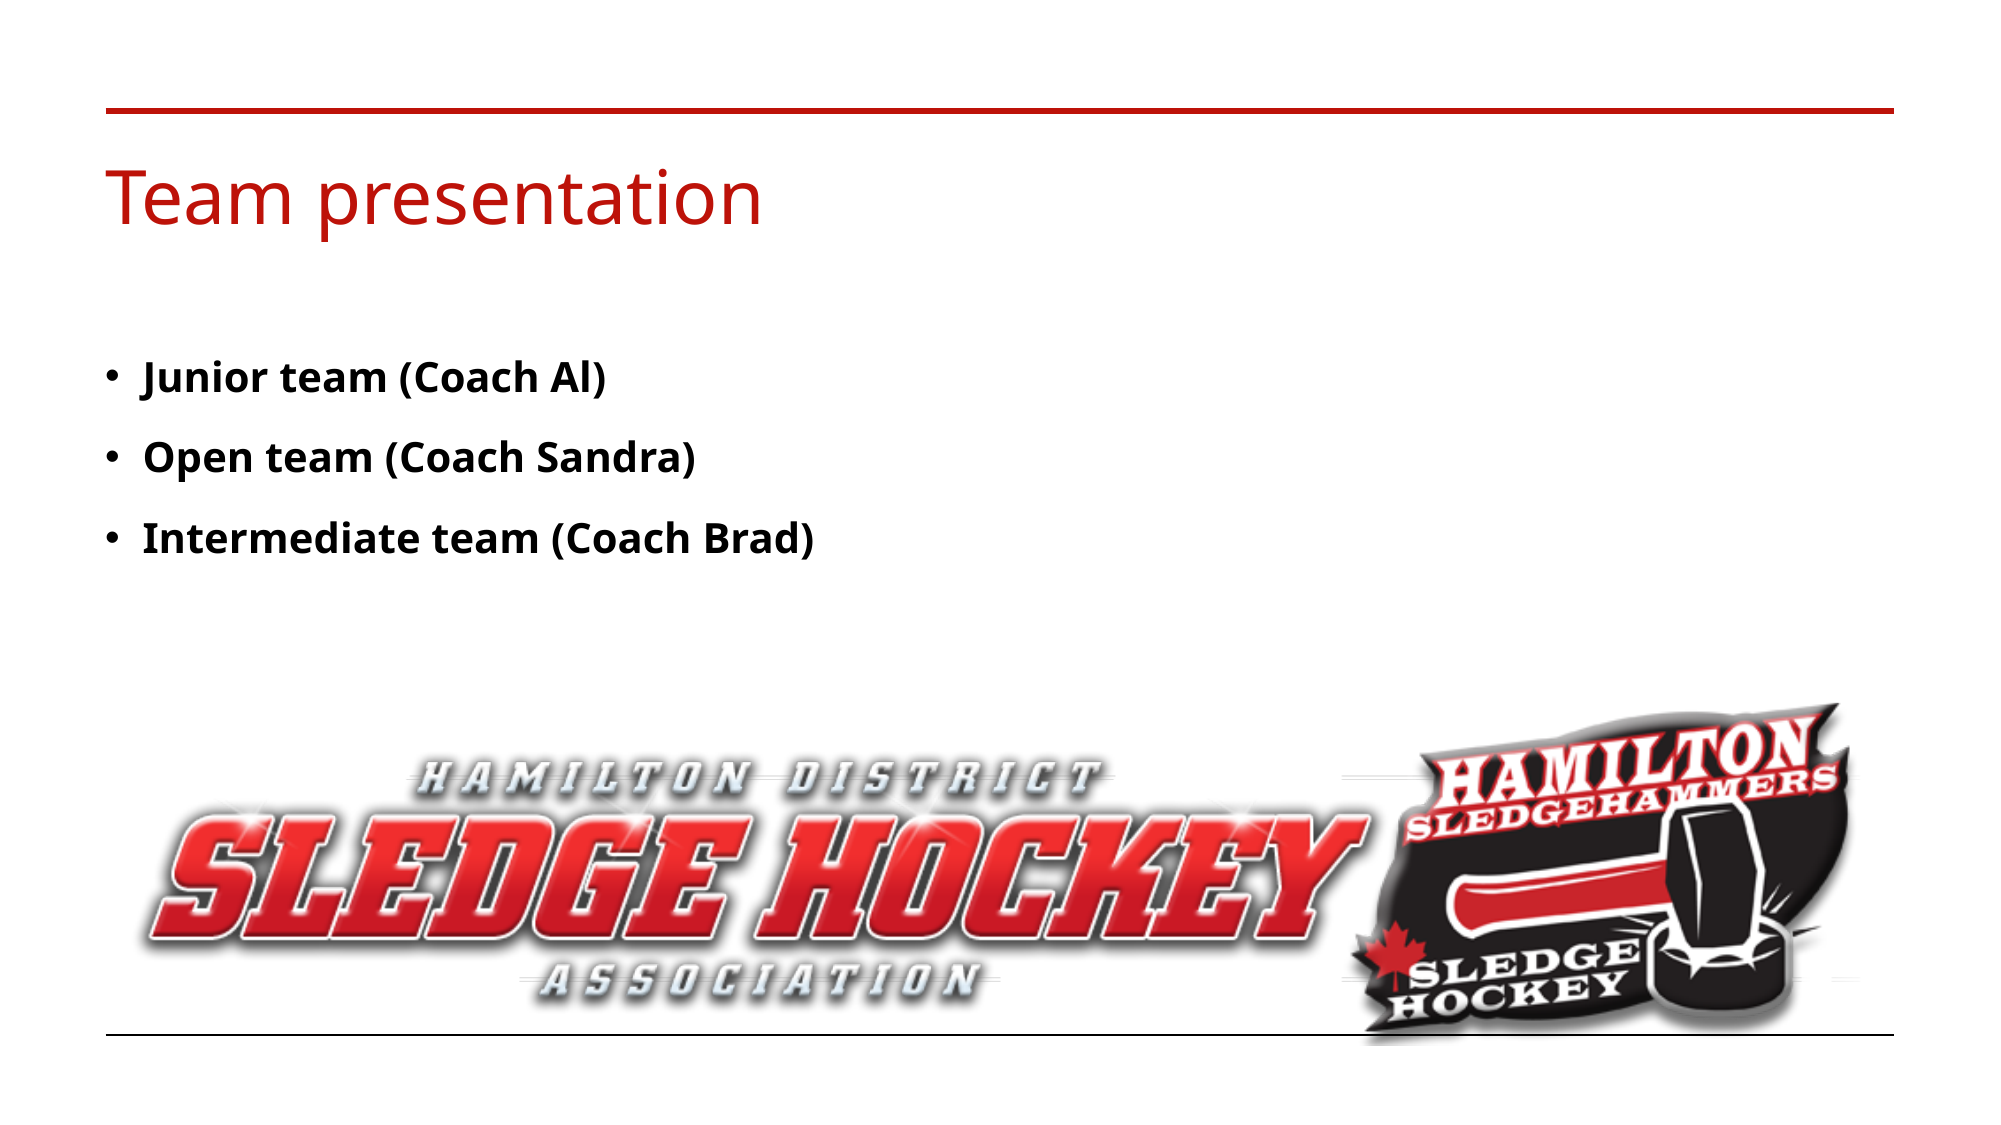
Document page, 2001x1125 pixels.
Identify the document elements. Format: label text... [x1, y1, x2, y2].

picture [106, 696, 1894, 1046]
title Team presentation [90, 156, 1894, 332]
list Junior team (Coach Al) Open team (Coach Sandra) Intermediate team (Coach Brad) [90, 332, 1894, 588]
